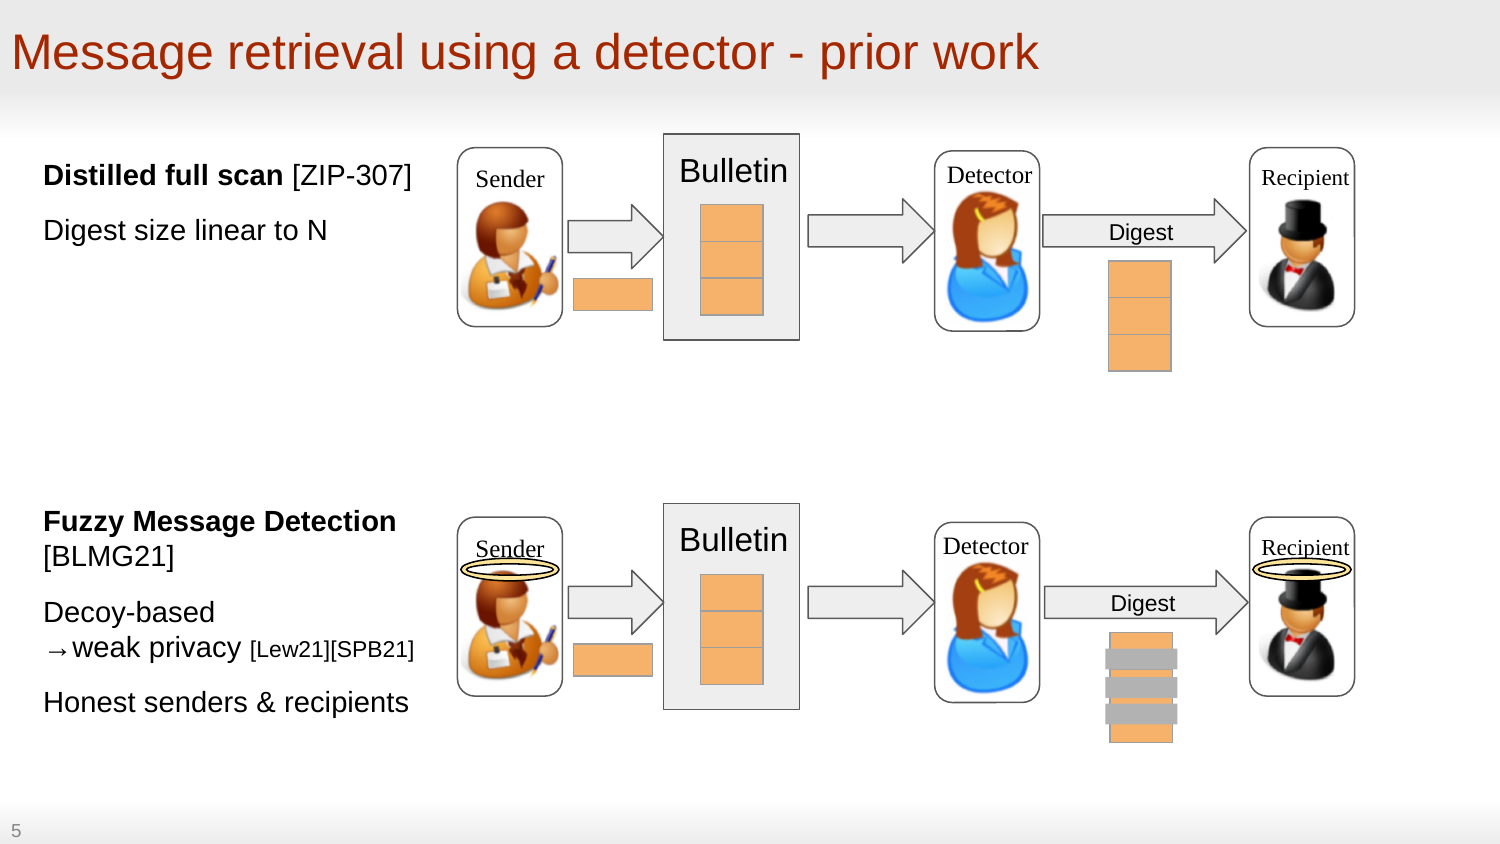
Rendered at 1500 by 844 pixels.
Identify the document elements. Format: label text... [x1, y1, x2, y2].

table_cell [1109, 335, 1170, 370]
text_box [1105, 703, 1178, 725]
table_cell [1109, 298, 1170, 334]
text_box Bulletin [664, 133, 811, 204]
table_cell [1111, 698, 1172, 703]
text_box [568, 204, 664, 269]
text_box [808, 570, 922, 635]
table_cell [701, 242, 762, 277]
table_cell [701, 279, 762, 314]
text_box [663, 503, 800, 710]
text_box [1233, 147, 1364, 327]
text_box Digest [1049, 570, 1227, 635]
table_cell [701, 648, 762, 684]
title Message retrieval using a detector - prior work [0, 2, 1500, 106]
text_box Digest [1053, 198, 1227, 263]
table_header [574, 645, 652, 675]
table_header [701, 575, 762, 610]
table_cell [1111, 670, 1172, 677]
text_box Distilled full scan [ZIP-307] Digest size linear to N [28, 140, 478, 353]
table_cell [701, 612, 762, 647]
text_box Fuzzy Message Detection [BLMG21] Decoy-based →weak privacy [Lew21][SPB21] Honest senders & recipients [28, 487, 478, 734]
text_box Bulletin [664, 503, 811, 574]
text_box [808, 198, 926, 263]
table_header [1111, 633, 1172, 648]
text_box [663, 133, 800, 341]
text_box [931, 142, 1049, 332]
table_header [1109, 262, 1170, 297]
text_box [1105, 648, 1178, 670]
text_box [457, 147, 563, 327]
text_box [1105, 677, 1178, 698]
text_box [457, 516, 563, 697]
table_cell [1111, 725, 1172, 742]
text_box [1232, 516, 1367, 697]
table_header [701, 205, 762, 241]
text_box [927, 514, 1045, 703]
table_header [574, 279, 652, 310]
text_box [568, 570, 664, 635]
